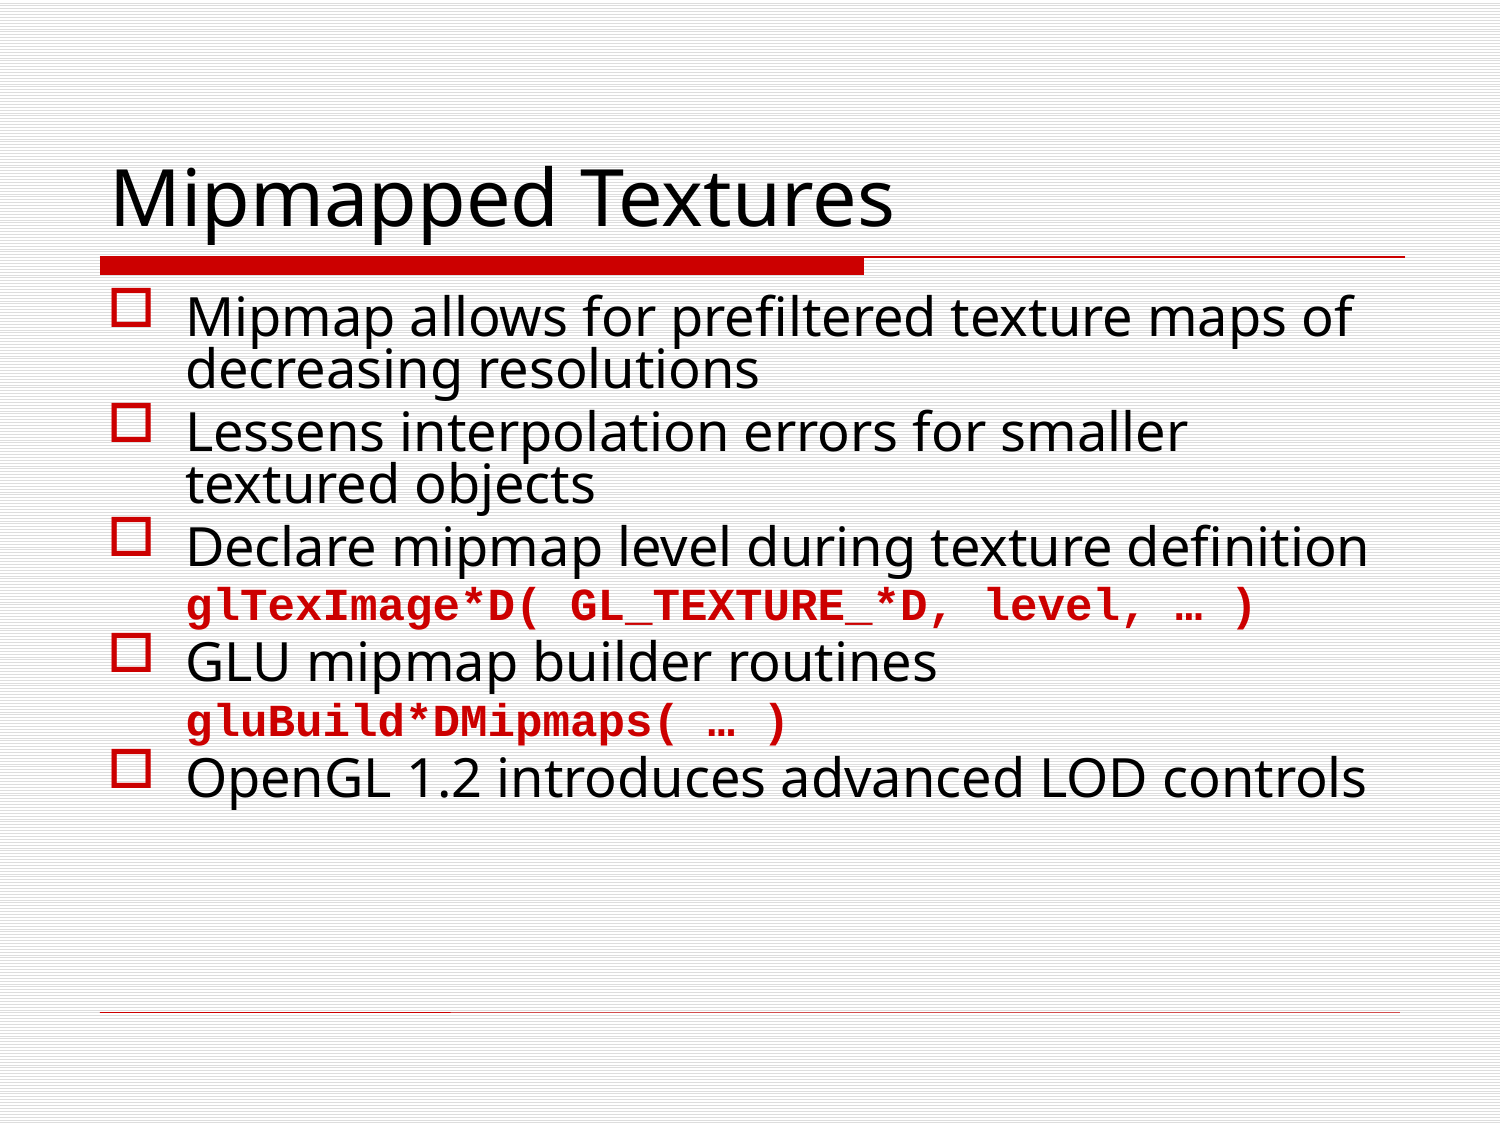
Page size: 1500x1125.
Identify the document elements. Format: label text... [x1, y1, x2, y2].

title Mipmapped Textures [94, 50, 1407, 250]
list Mipmap allows for prefiltered texture maps of decreasing resolutions Lessens interpolation errors for smaller textured objects Declare mipmap level during texture definition glTexImage*D( GL_TEXTURE_*D, level, … ) GLU mipmap builder routines gluBuild*DMipmaps( … ) OpenGL 1.2 introduces advanced LOD controls [92, 287, 1406, 988]
